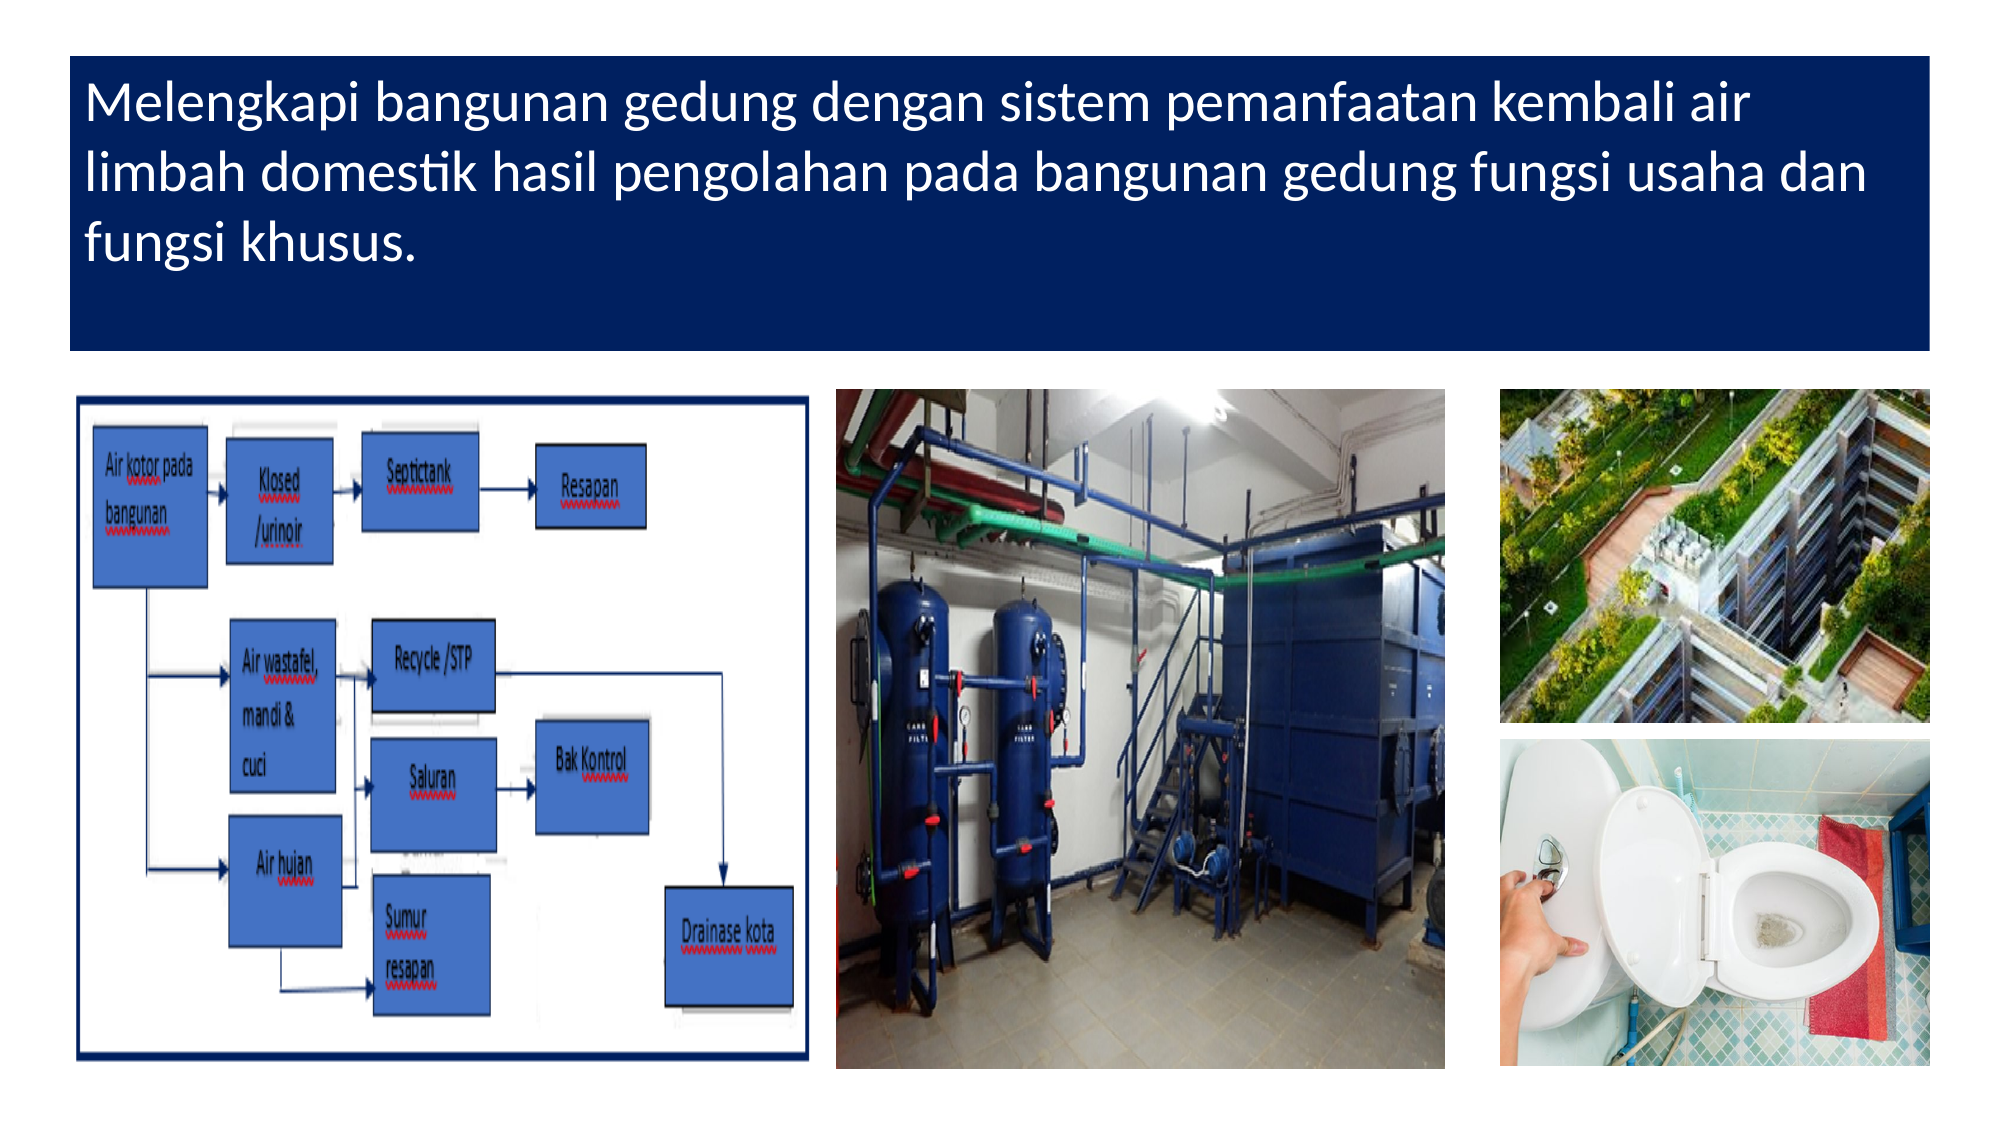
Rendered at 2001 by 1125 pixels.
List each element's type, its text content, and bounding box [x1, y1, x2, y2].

picture [1500, 739, 1930, 1066]
text_box Melengkapi bangunan gedung dengan sistem pemanfaatan kembali air limbah domestik hasil pengolahan pada bangunan gedung fungsi usaha dan fungsi khusus. [70, 56, 1930, 351]
picture [1500, 389, 1930, 723]
picture [836, 389, 1445, 1069]
picture [70, 382, 813, 1066]
